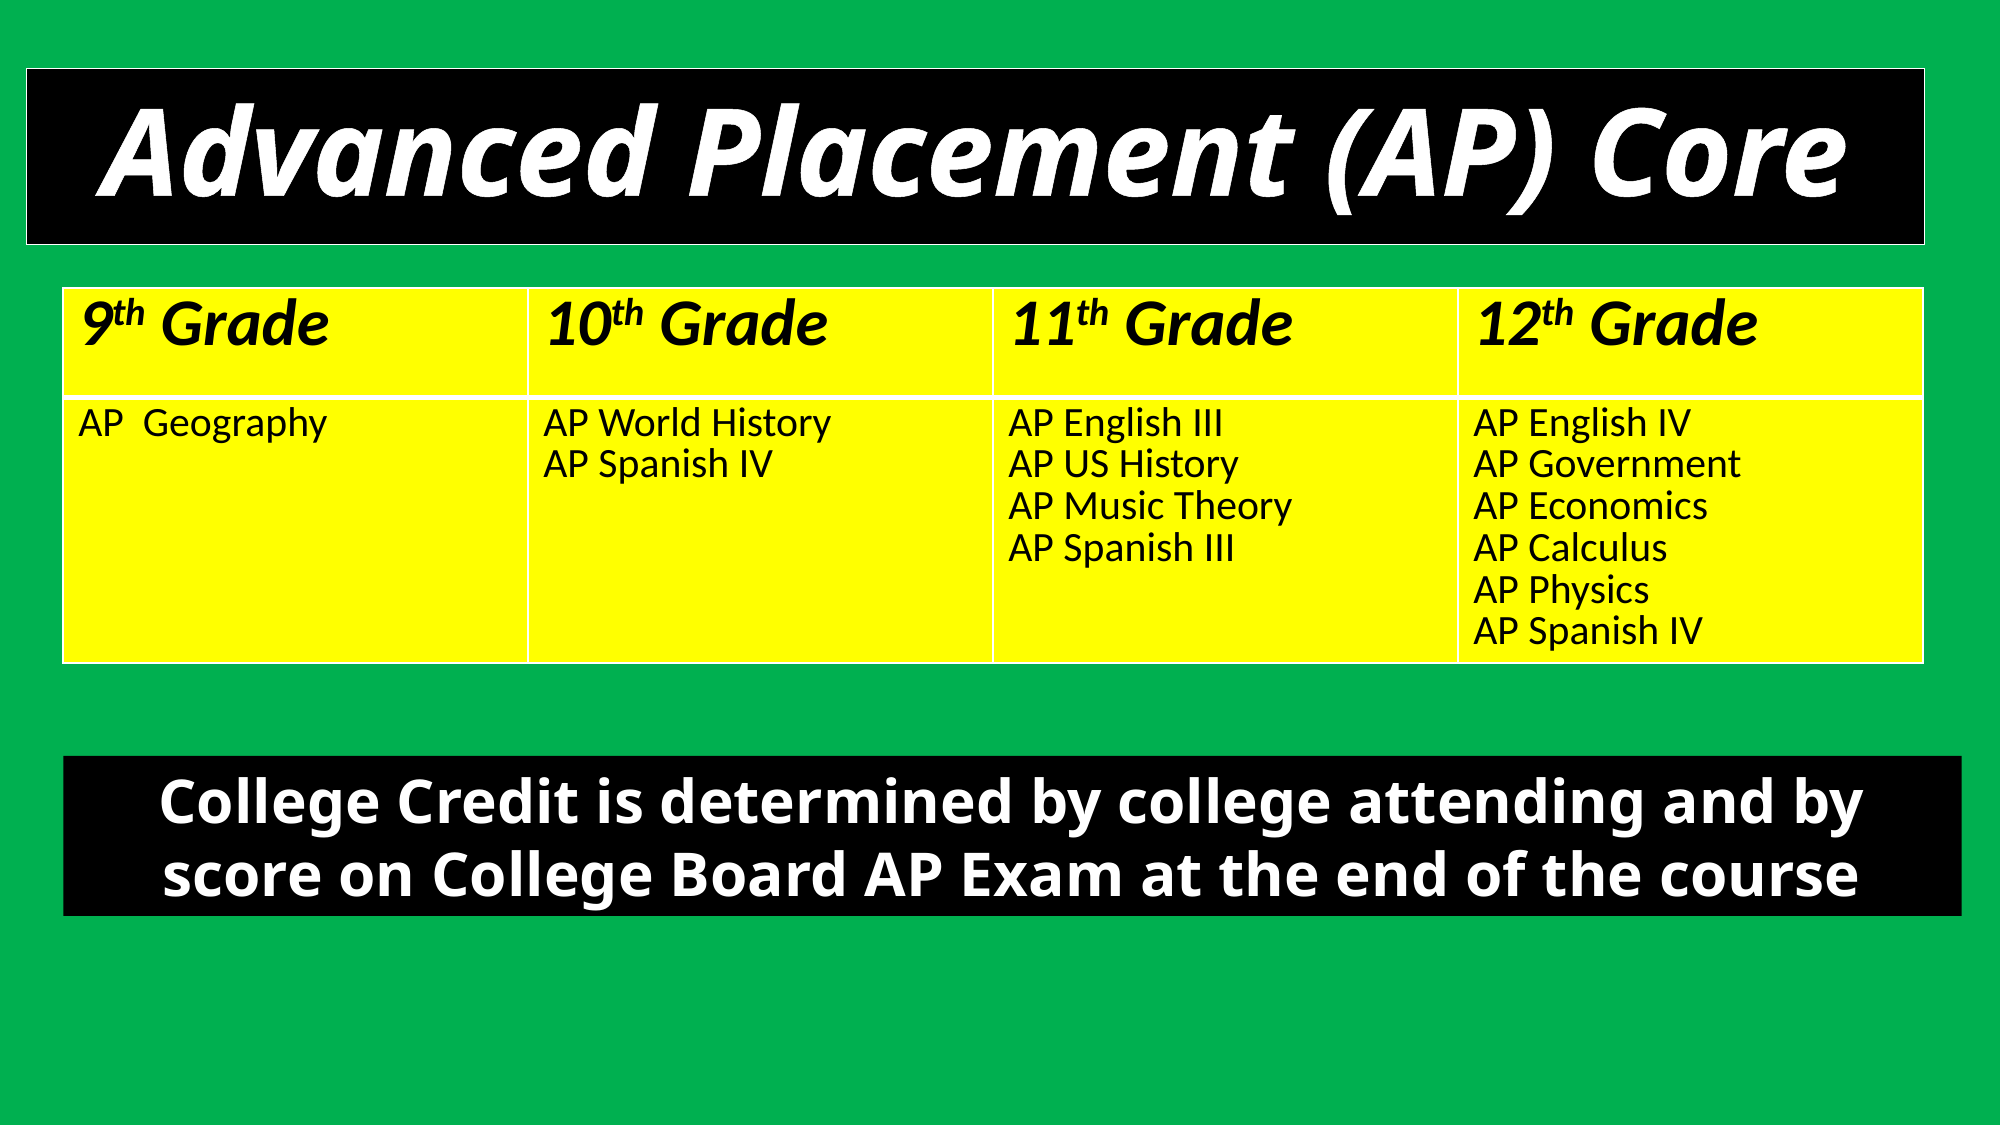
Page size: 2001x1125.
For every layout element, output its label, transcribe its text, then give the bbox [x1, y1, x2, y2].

table_header 11th Grade [994, 289, 1457, 395]
table_cell AP English IV AP Government AP Economics AP Calculus AP Physics AP Spanish IV [1459, 400, 1922, 662]
table_header 9th Grade [64, 289, 527, 395]
table_cell AP Geography [64, 400, 527, 662]
table_cell AP World History AP Spanish IV [529, 400, 992, 662]
table_header 10th Grade [529, 289, 992, 395]
title Advanced Placement (AP) Core [26, 68, 1925, 245]
text_box College Credit is determined by college attending and by score on College Board AP Exam at the end of the course [63, 755, 1962, 916]
table_cell AP English III AP US History AP Music Theory AP Spanish III [994, 400, 1457, 662]
table_header 12th Grade [1459, 289, 1922, 395]
